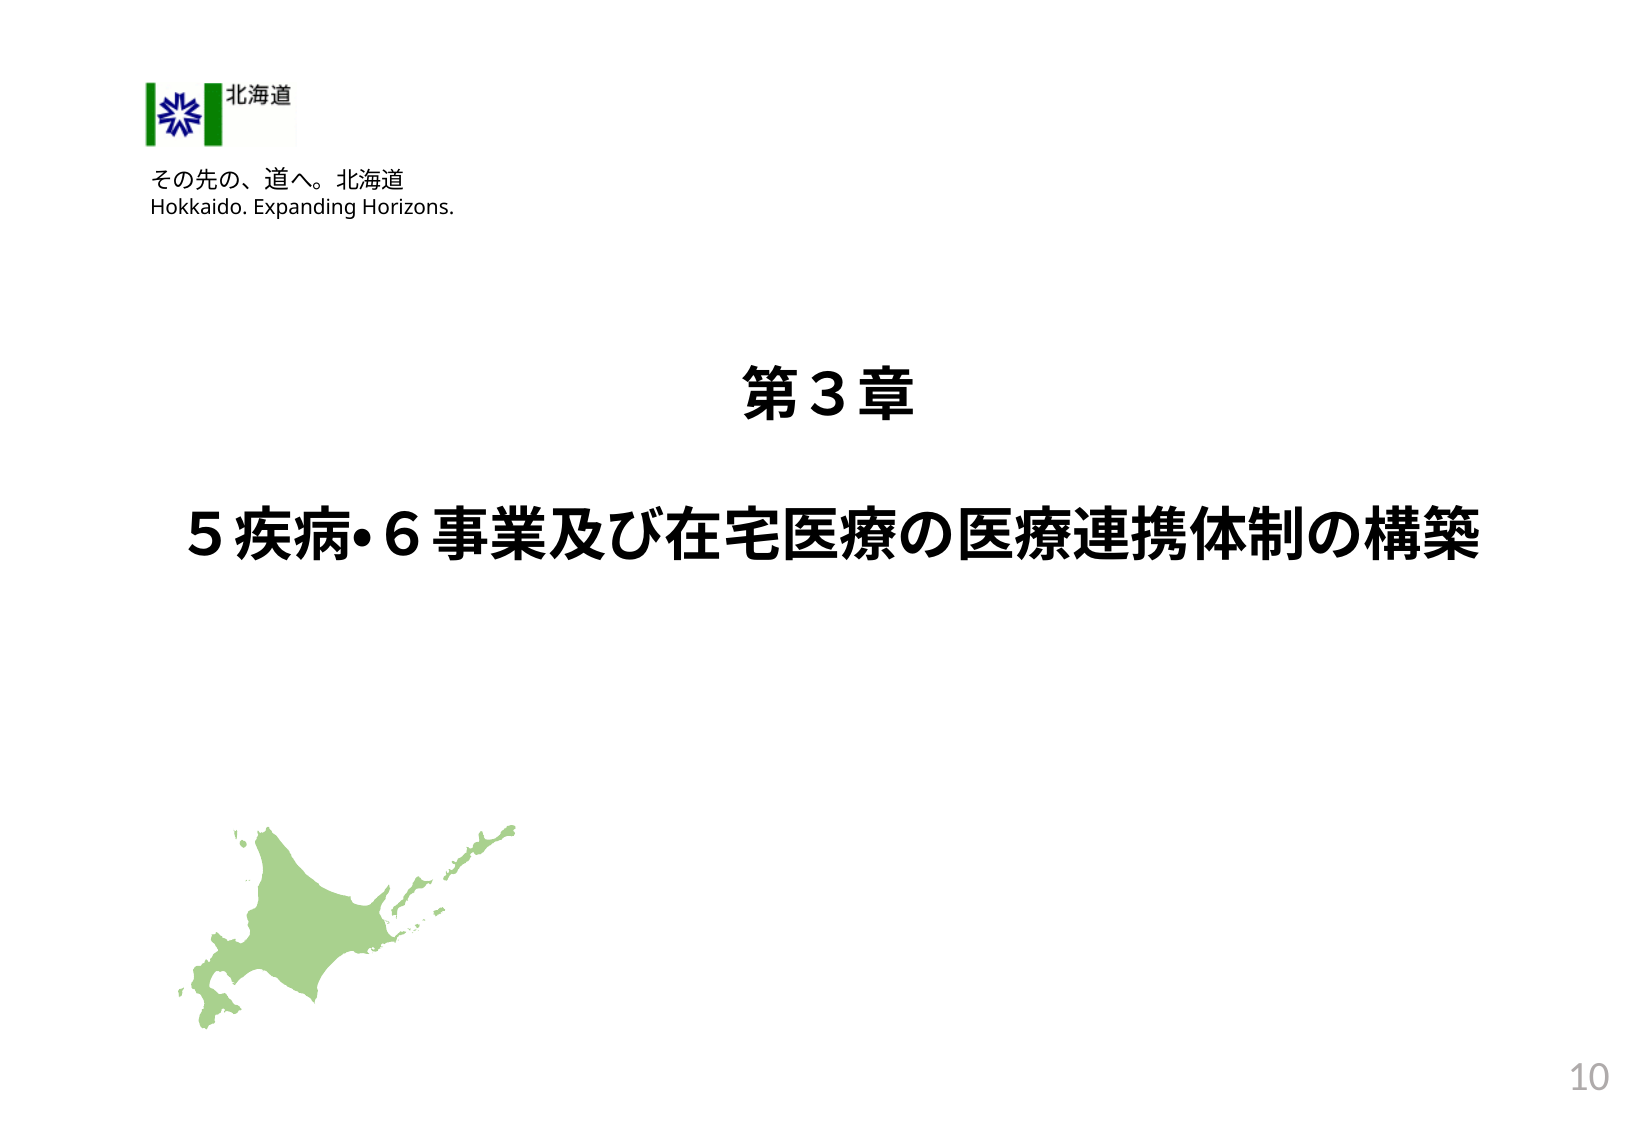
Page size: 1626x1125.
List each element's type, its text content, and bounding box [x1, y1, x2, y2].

slide_number 9 [1259, 1044, 1625, 1105]
picture [143, 82, 297, 147]
text_box その先の、道へ。北海道 Hokkaido. Expanding Horizons. [135, 156, 510, 226]
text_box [178, 824, 516, 1030]
text_box 第３章 ５疾病・６事業及び在宅医療の医療連携体制の構築 [88, 350, 1569, 575]
